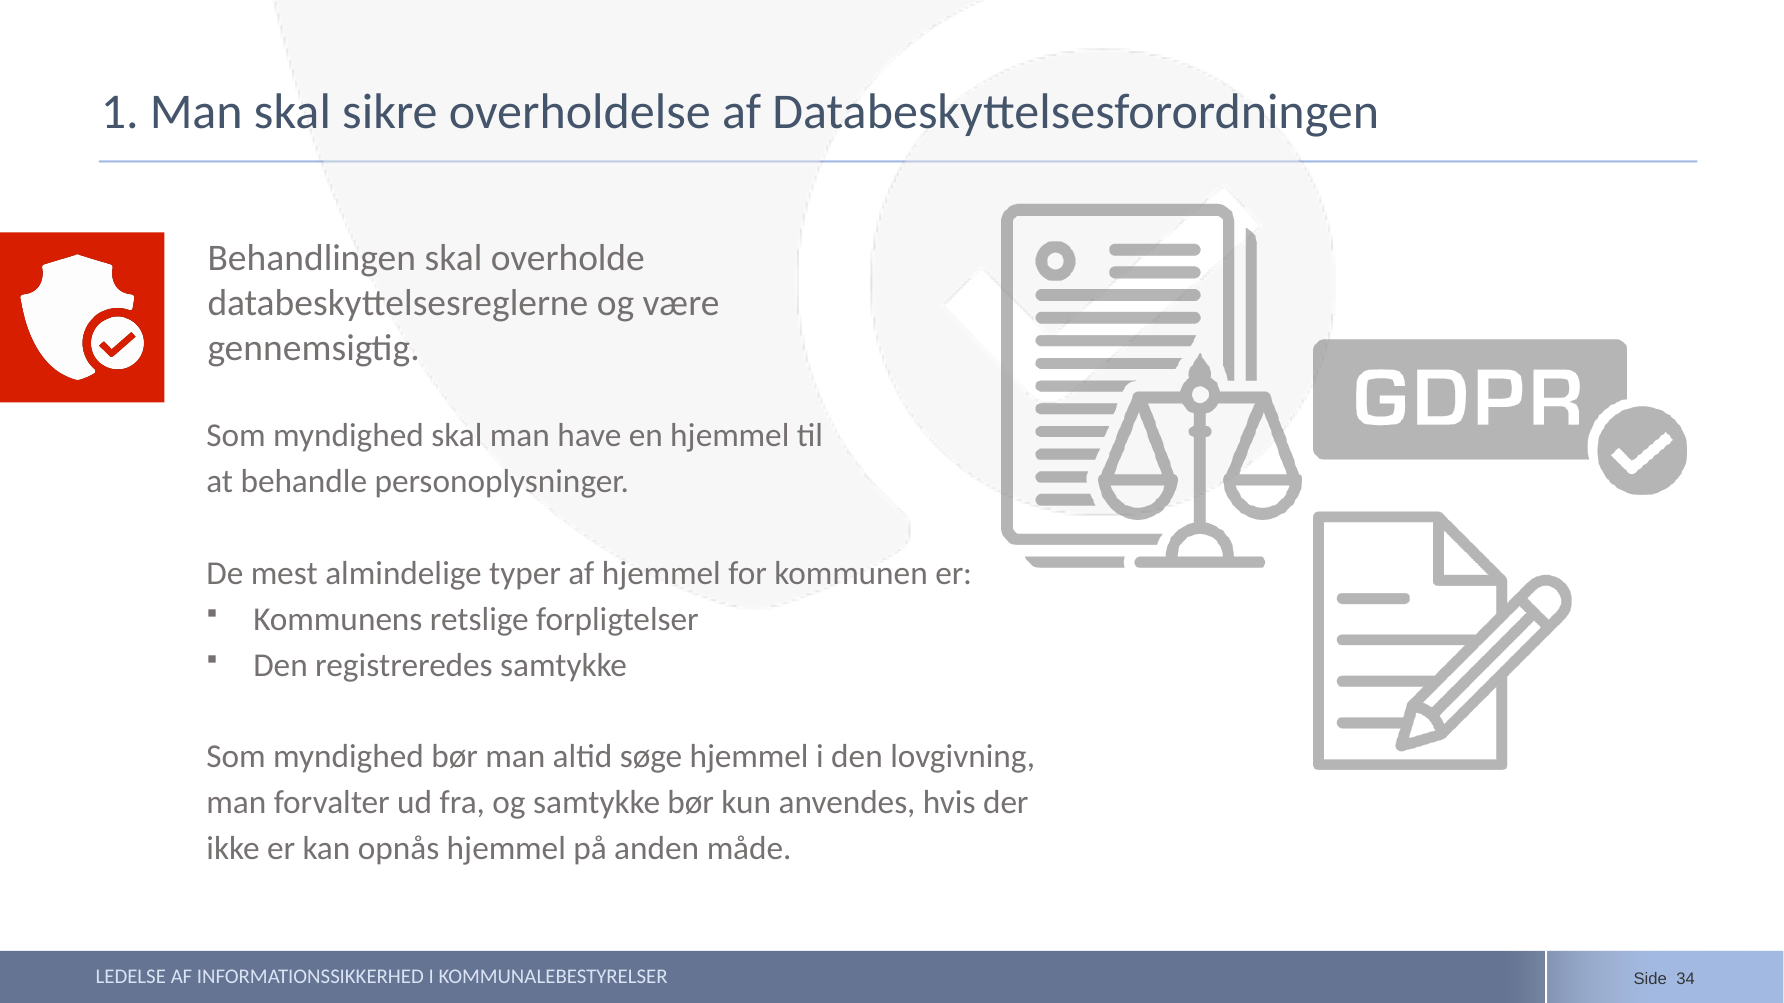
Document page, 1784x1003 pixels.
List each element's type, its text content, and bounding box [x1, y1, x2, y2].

title 1. Man skal sikre overholdelse af Databeskyttelsesforordningen [100, 85, 253, 170]
picture [20, 254, 144, 381]
text_box [0, 232, 165, 403]
picture [0, 0, 1784, 1003]
text_box Behandlingen skal overholde databeskyttelsesreglerne og være gennemsigtig. [199, 225, 253, 376]
title 1. Man skal sikre overholdelse af Databeskyttelsesforordningen [1336, 85, 1648, 170]
text_box Som myndighed skal man have en hjemmel til at behandle personoplysninger. De mest almindelige typer af hjemmel for kommunen er: Kommunens retslige forpligtelser Den registreredes samtykke Som myndighed bør man altid søge hjemmel i den lovgivning, man forvalter ud fra, og samtykke bør kun anvendes, hvis der ikke er kan opnås hjemmel på anden måde. [198, 400, 1086, 874]
